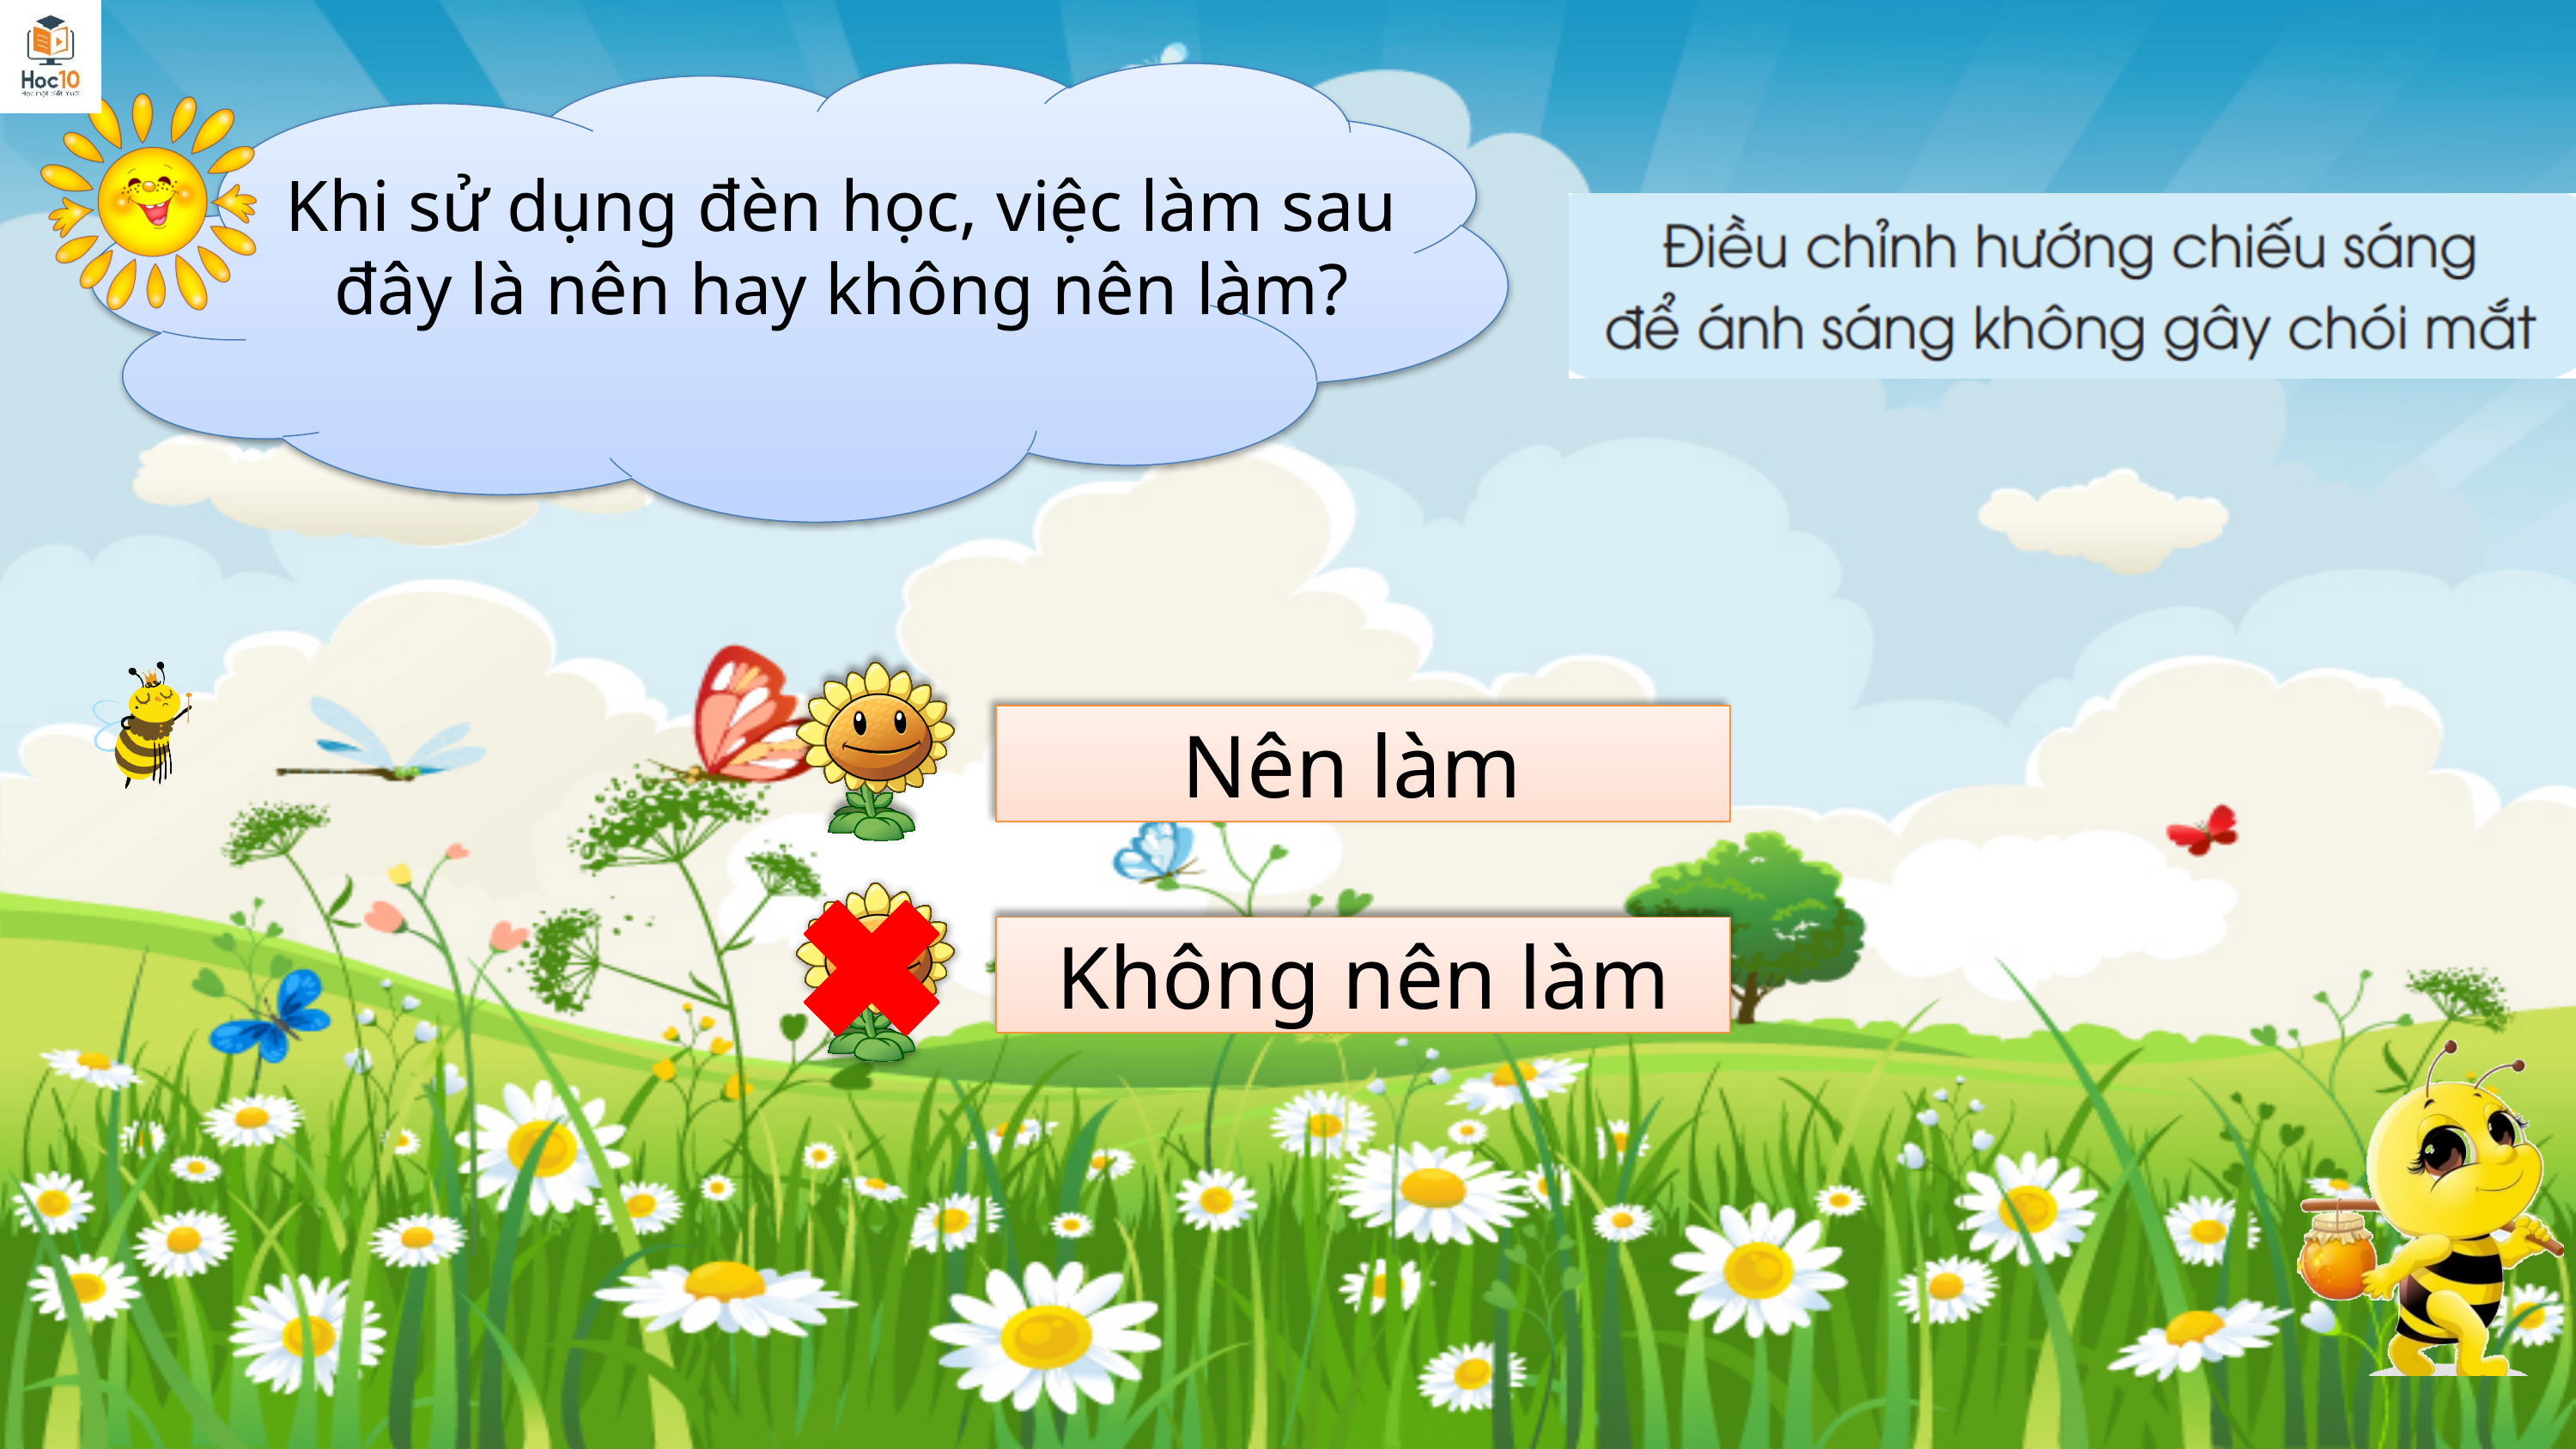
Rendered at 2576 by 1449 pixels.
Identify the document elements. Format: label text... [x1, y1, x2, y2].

text_box Khi sử dụng đèn học, việc làm sau đây là nên hay không nên làm? [252, 155, 1432, 336]
picture [0, 0, 2576, 1449]
text_box [121, 62, 1510, 524]
text_box Nên làm [995, 705, 1731, 822]
text_box Không nên làm [995, 917, 1731, 1034]
